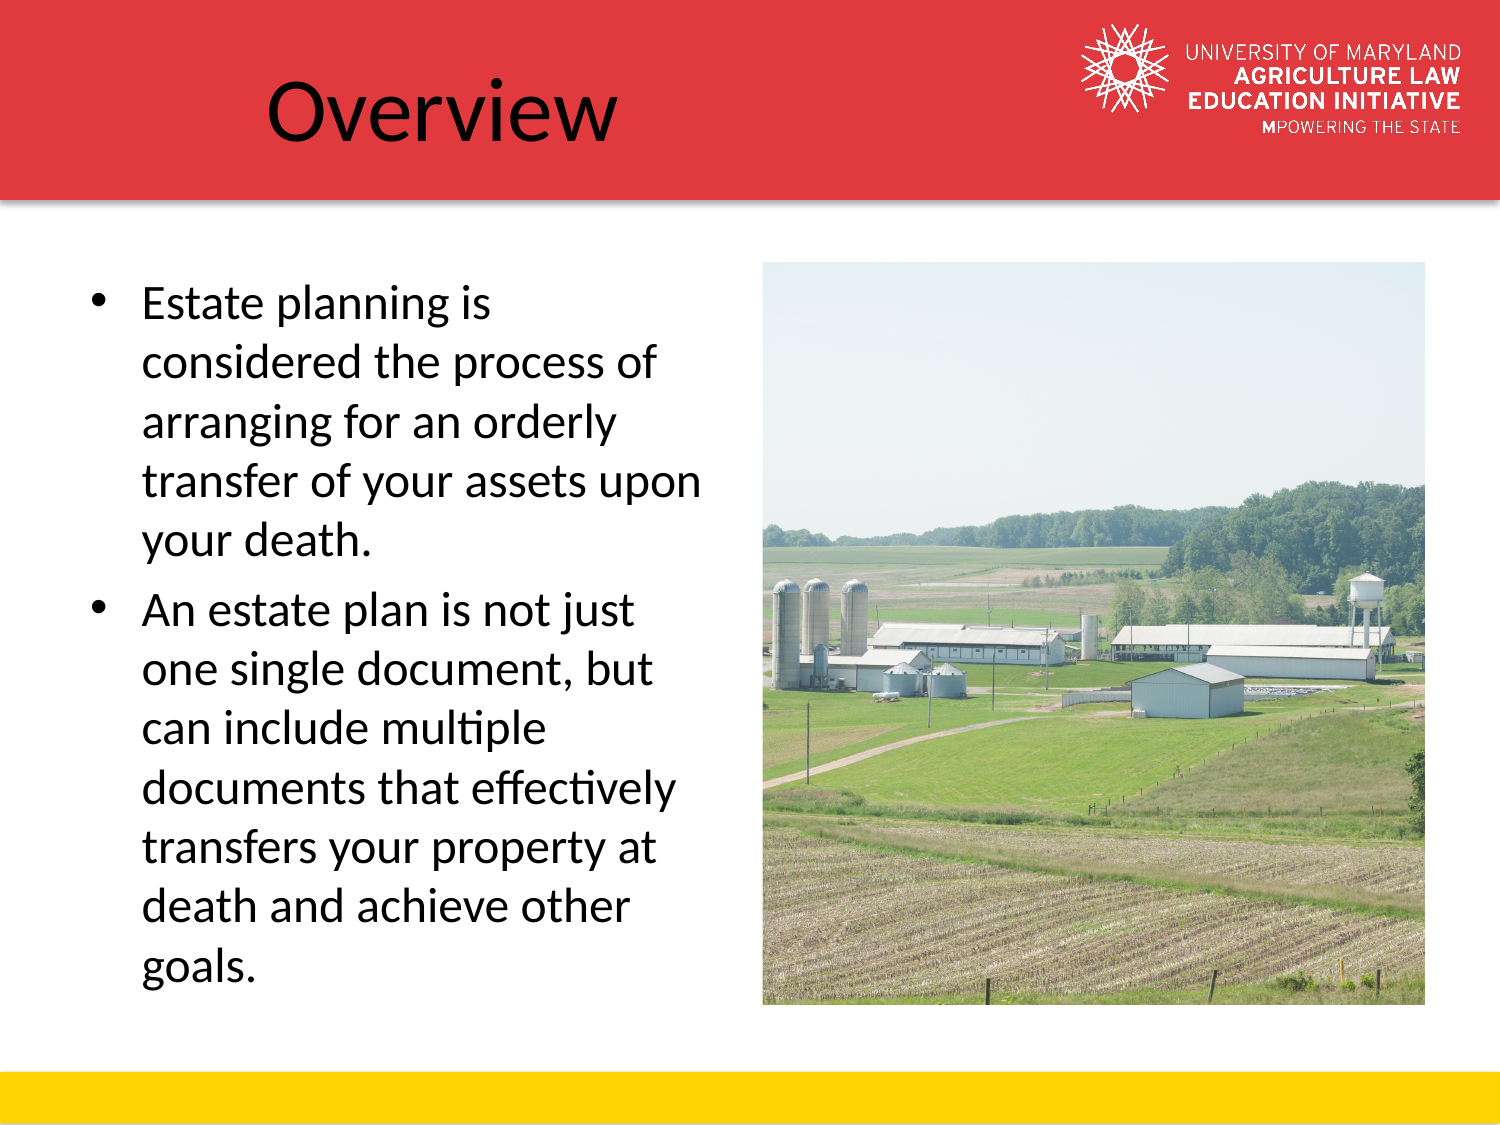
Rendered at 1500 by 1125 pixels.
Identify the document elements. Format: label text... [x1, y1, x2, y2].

list Estate planning is considered the process of arranging for an orderly transfer of your assets upon your death. An estate plan is not just one single document, but can include multiple documents that effectively transfers your property at death and achieve other goals. [75, 262, 738, 1005]
picture [1050, 11, 1500, 170]
title Overview [18, 11, 867, 199]
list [762, 262, 1426, 1006]
